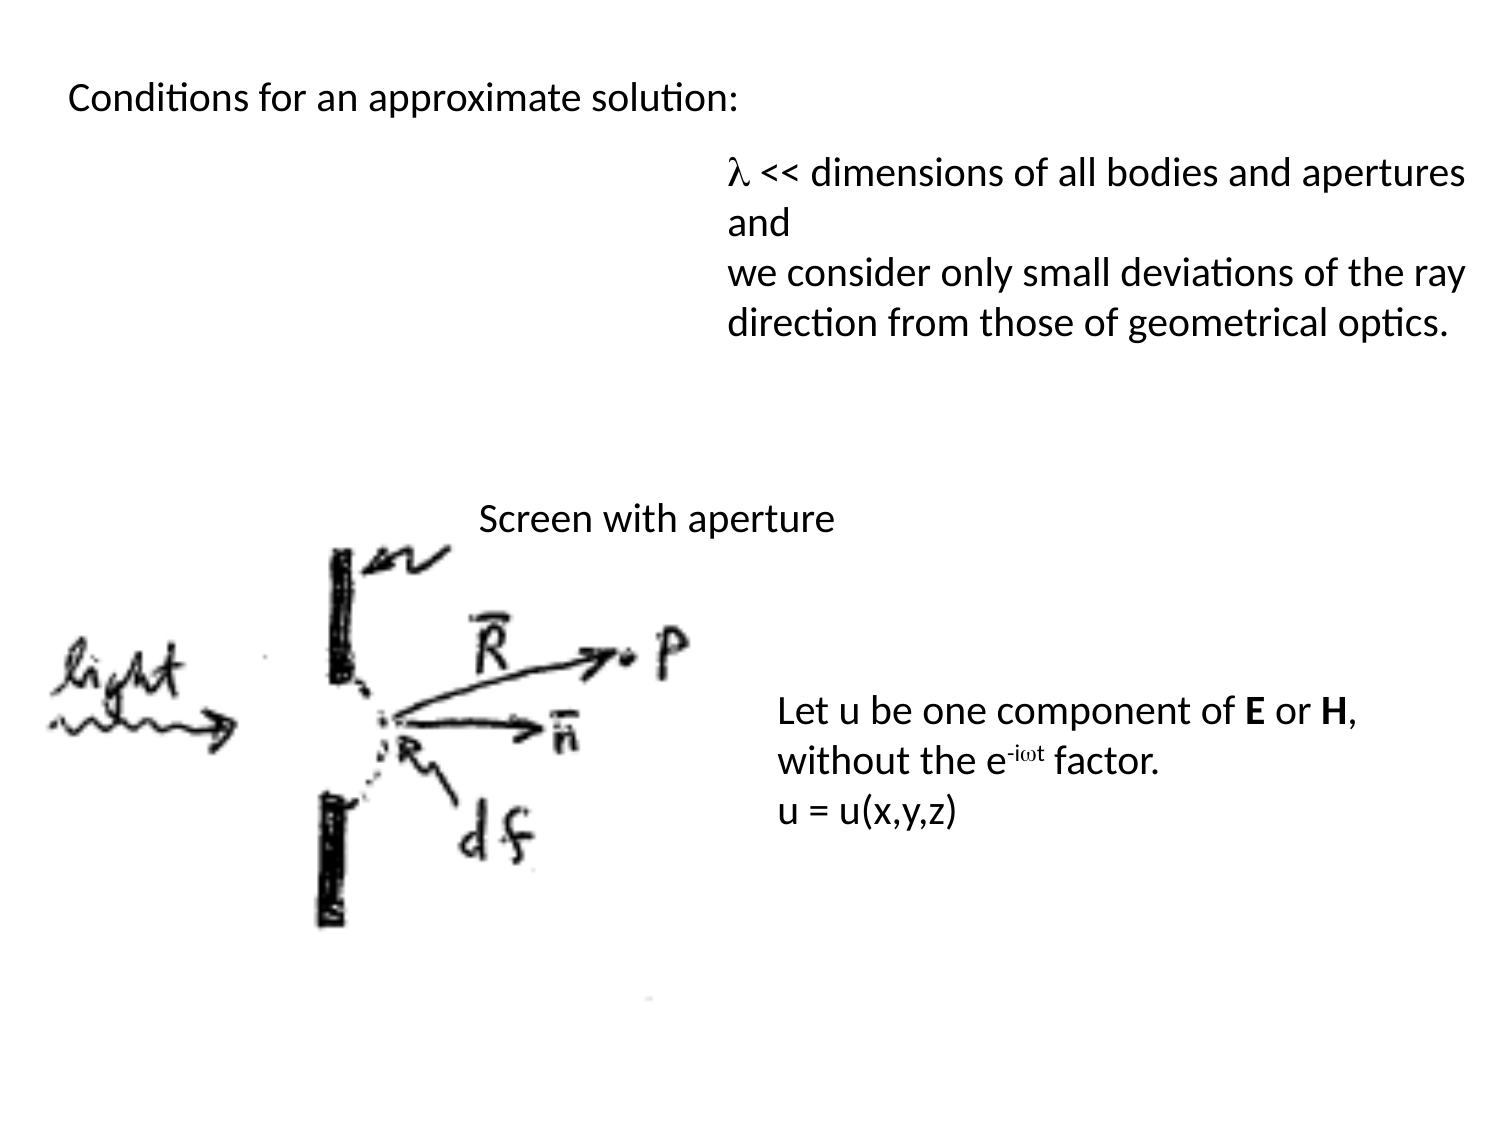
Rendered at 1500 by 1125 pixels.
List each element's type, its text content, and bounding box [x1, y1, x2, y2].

text_box Screen with aperture [464, 483, 1003, 599]
text_box Let u be one component of E or H, without the e-iwt factor. u = u(x,y,z) [762, 675, 1388, 840]
text_box l << dimensions of all bodies and apertures and we consider only small deviations of the ray direction from those of geometrical optics. [712, 137, 1488, 353]
text_box Conditions for an approximate solution: [53, 62, 755, 128]
picture [0, 524, 695, 1013]
